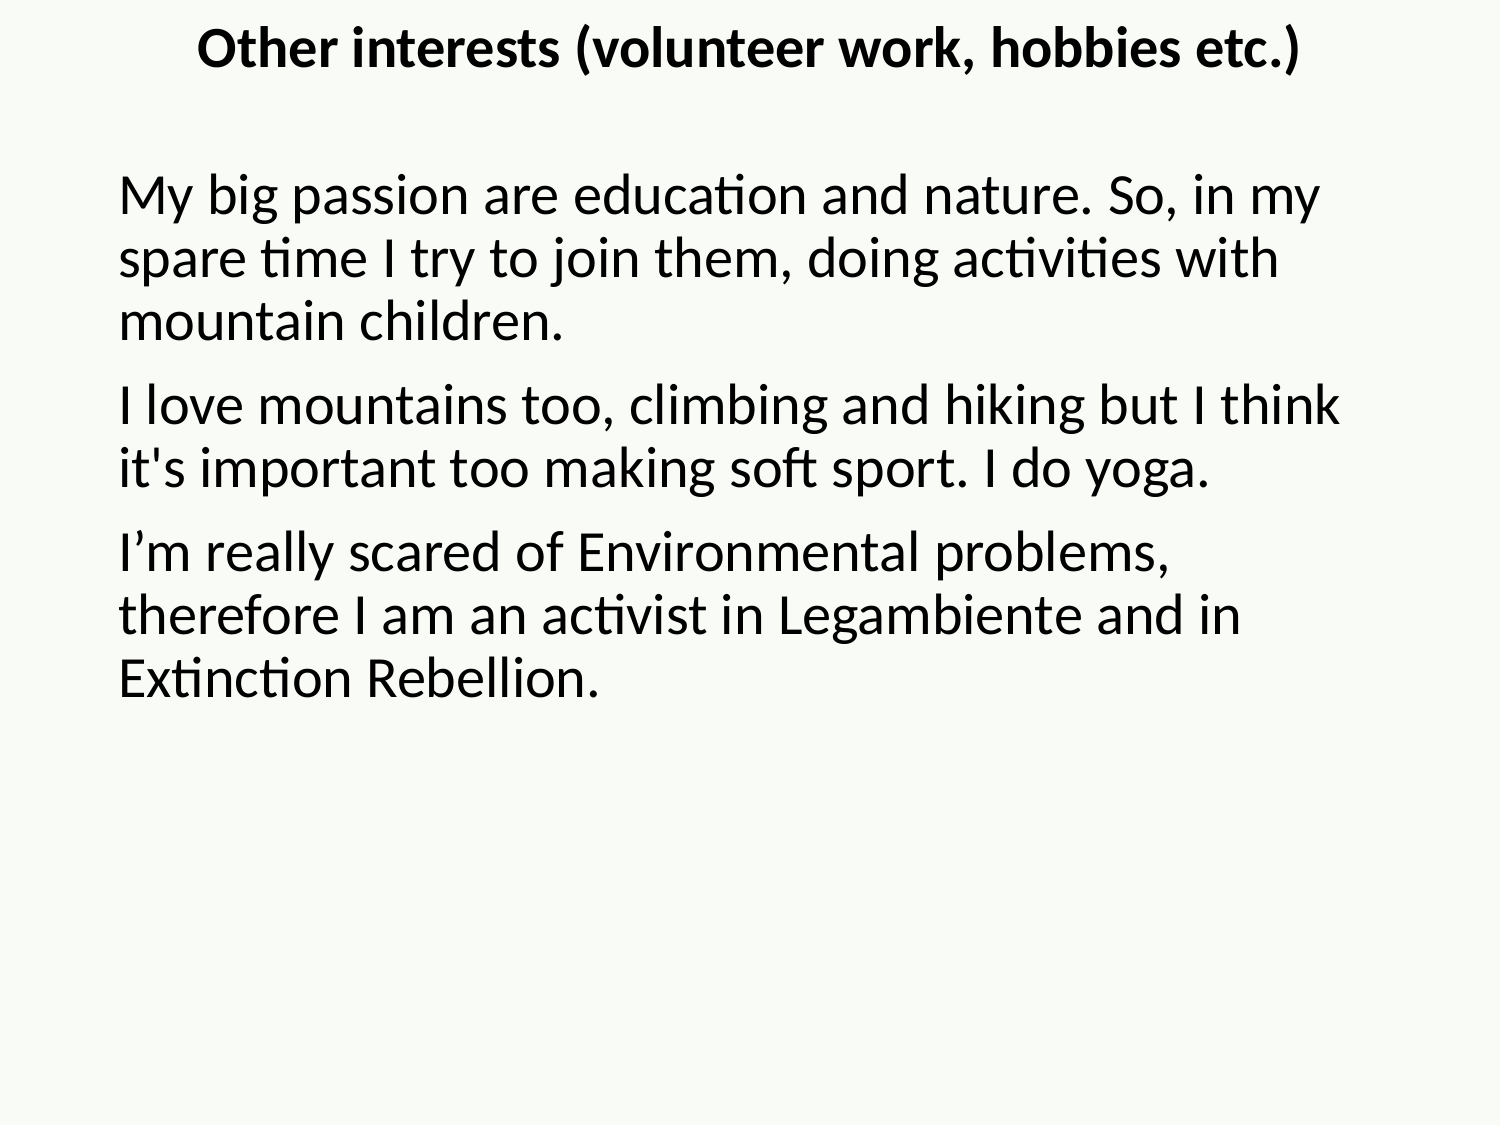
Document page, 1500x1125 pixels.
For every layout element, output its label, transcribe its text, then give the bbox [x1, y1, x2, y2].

list My big passion are education and nature. So, in my spare time I try to join them, doing activities with mountain children. I love mountains too, climbing and hiking but I think it's important too making soft sport. I do yoga. I’m really scared of Environmental problems, therefore I am an activist in Legambiente and in Extinction Rebellion. [103, 156, 1397, 1014]
text_box Other interests (volunteer work, hobbies etc.) [0, 1, 1500, 87]
